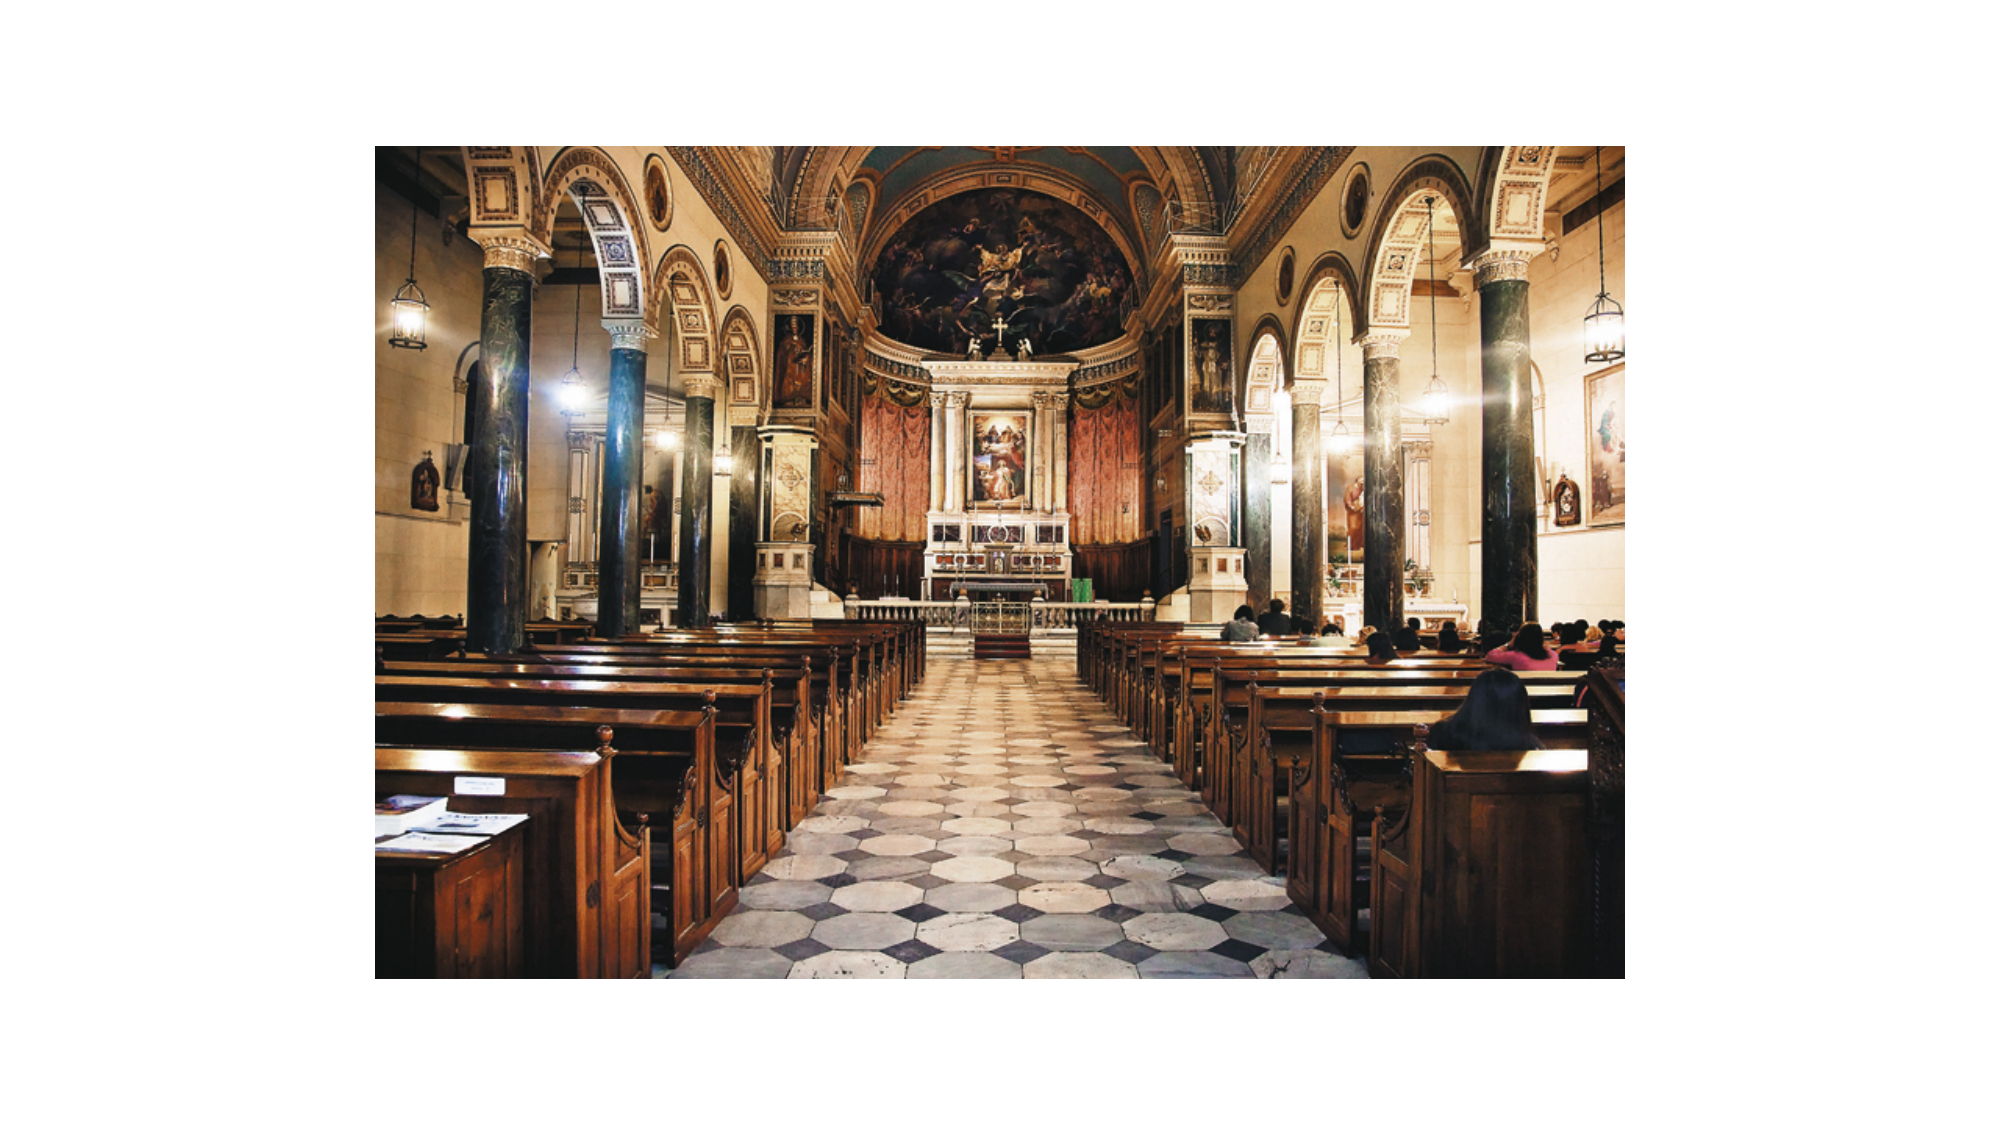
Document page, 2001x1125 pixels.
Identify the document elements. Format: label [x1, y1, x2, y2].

picture [374, 146, 1625, 979]
